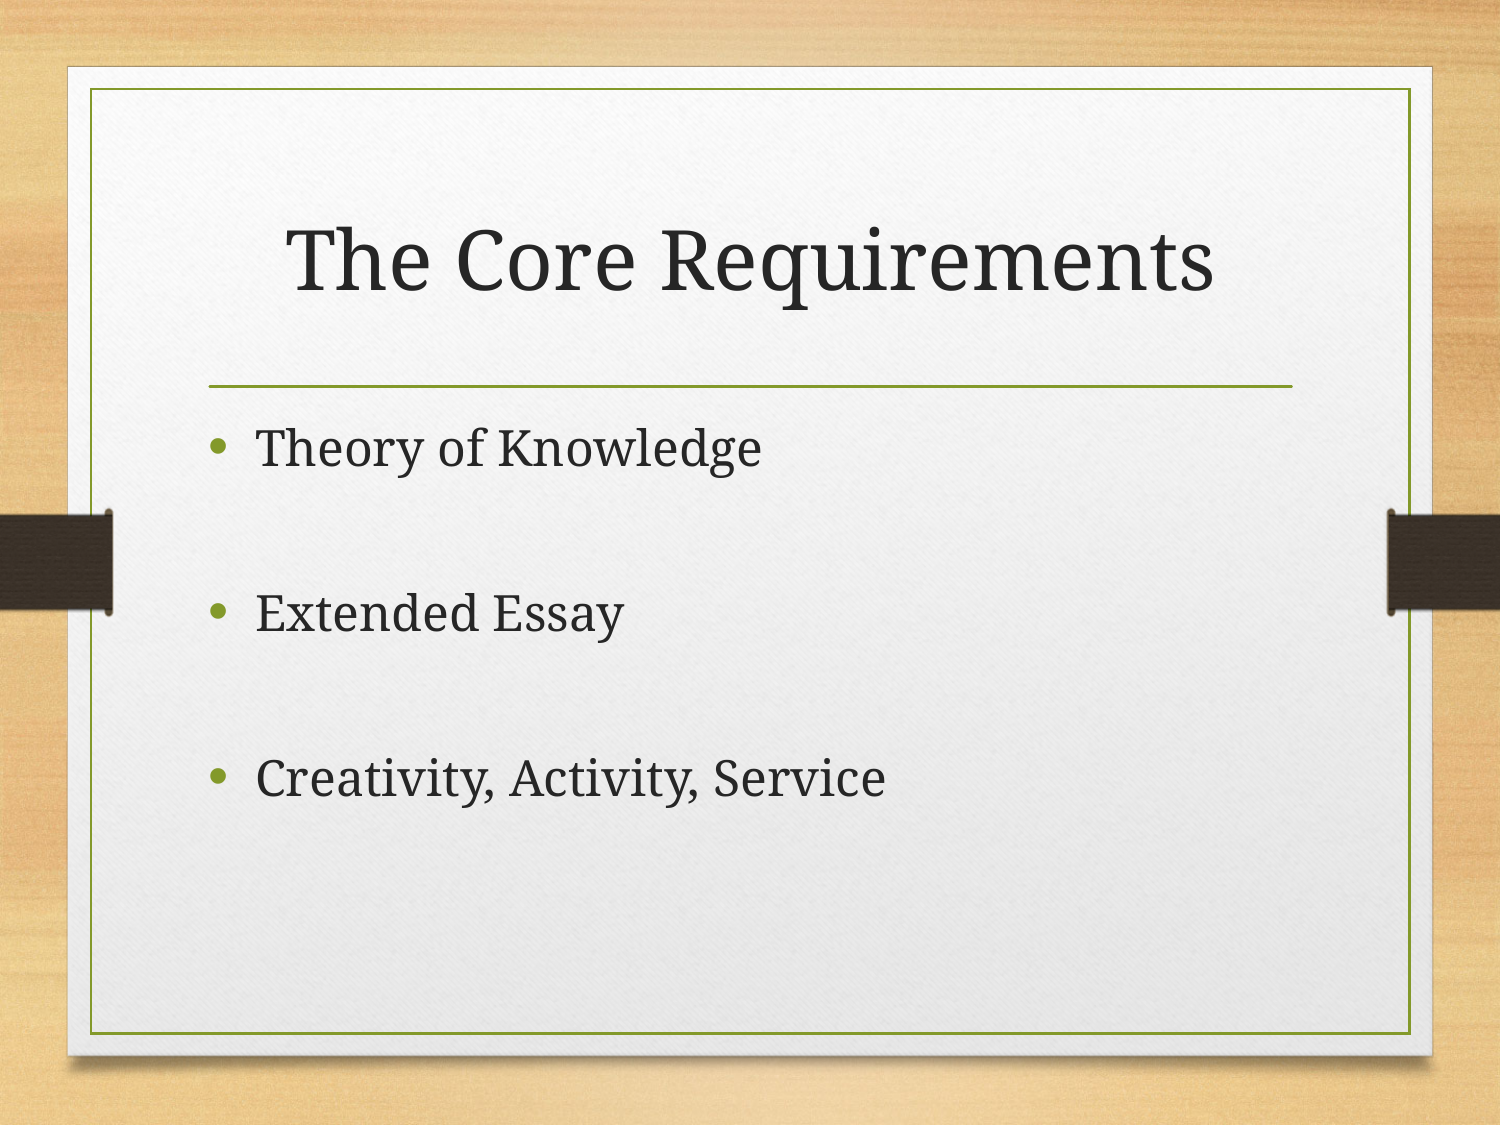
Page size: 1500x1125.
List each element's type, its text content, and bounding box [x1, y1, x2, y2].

list Theory of Knowledge Extended Essay Creativity, Activity, Service [193, 408, 1309, 974]
picture [0, 0, 1500, 1125]
title The Core Requirements [193, 150, 1309, 365]
